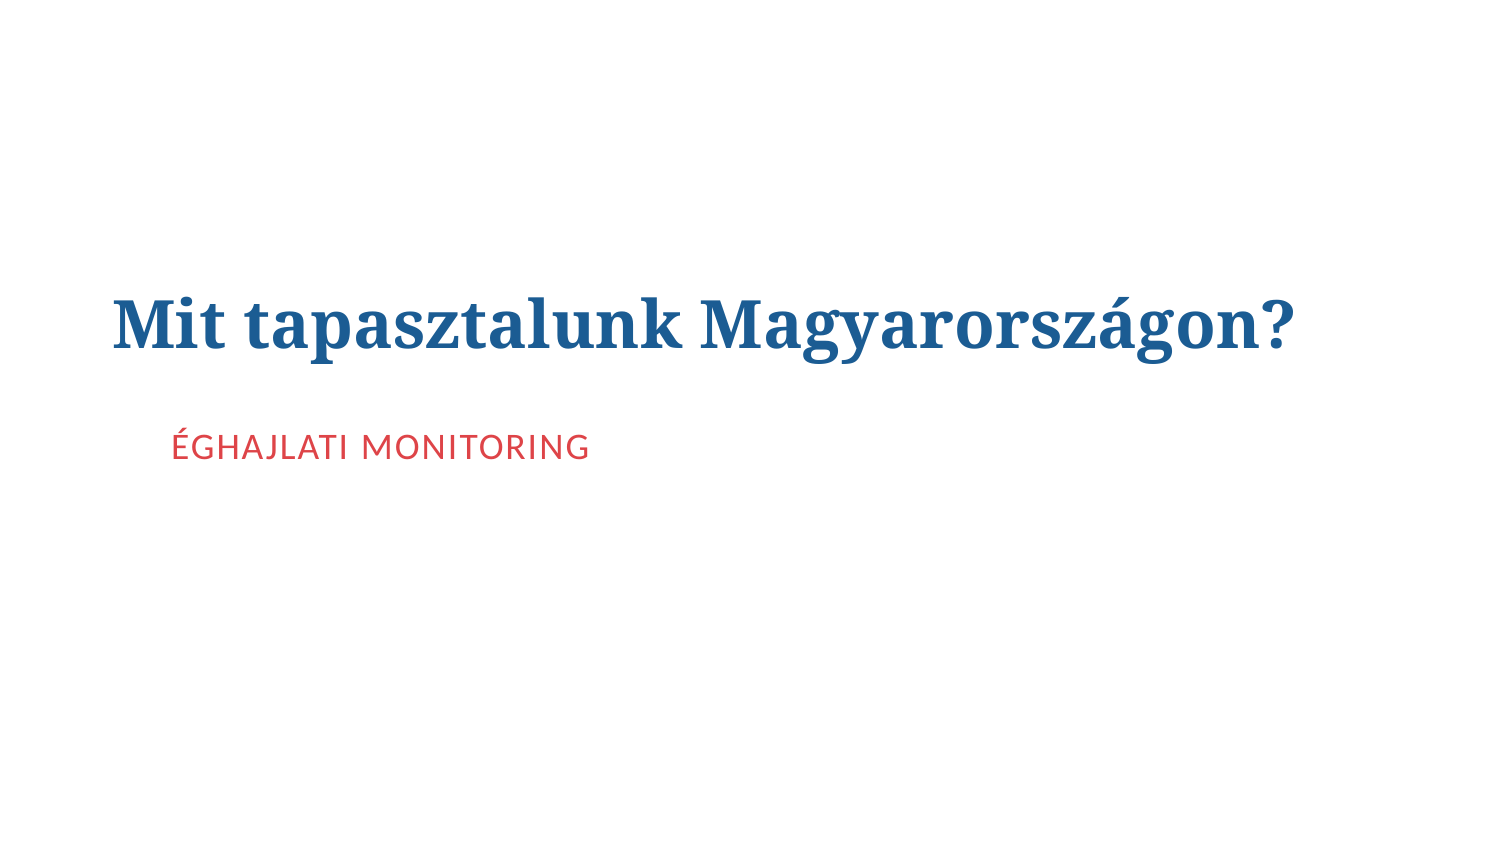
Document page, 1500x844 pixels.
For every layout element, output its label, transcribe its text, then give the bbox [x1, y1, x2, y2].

list Éghajlati monitoring [171, 421, 1436, 735]
title Mit tapasztalunk Magyarországon? [112, 210, 1436, 363]
